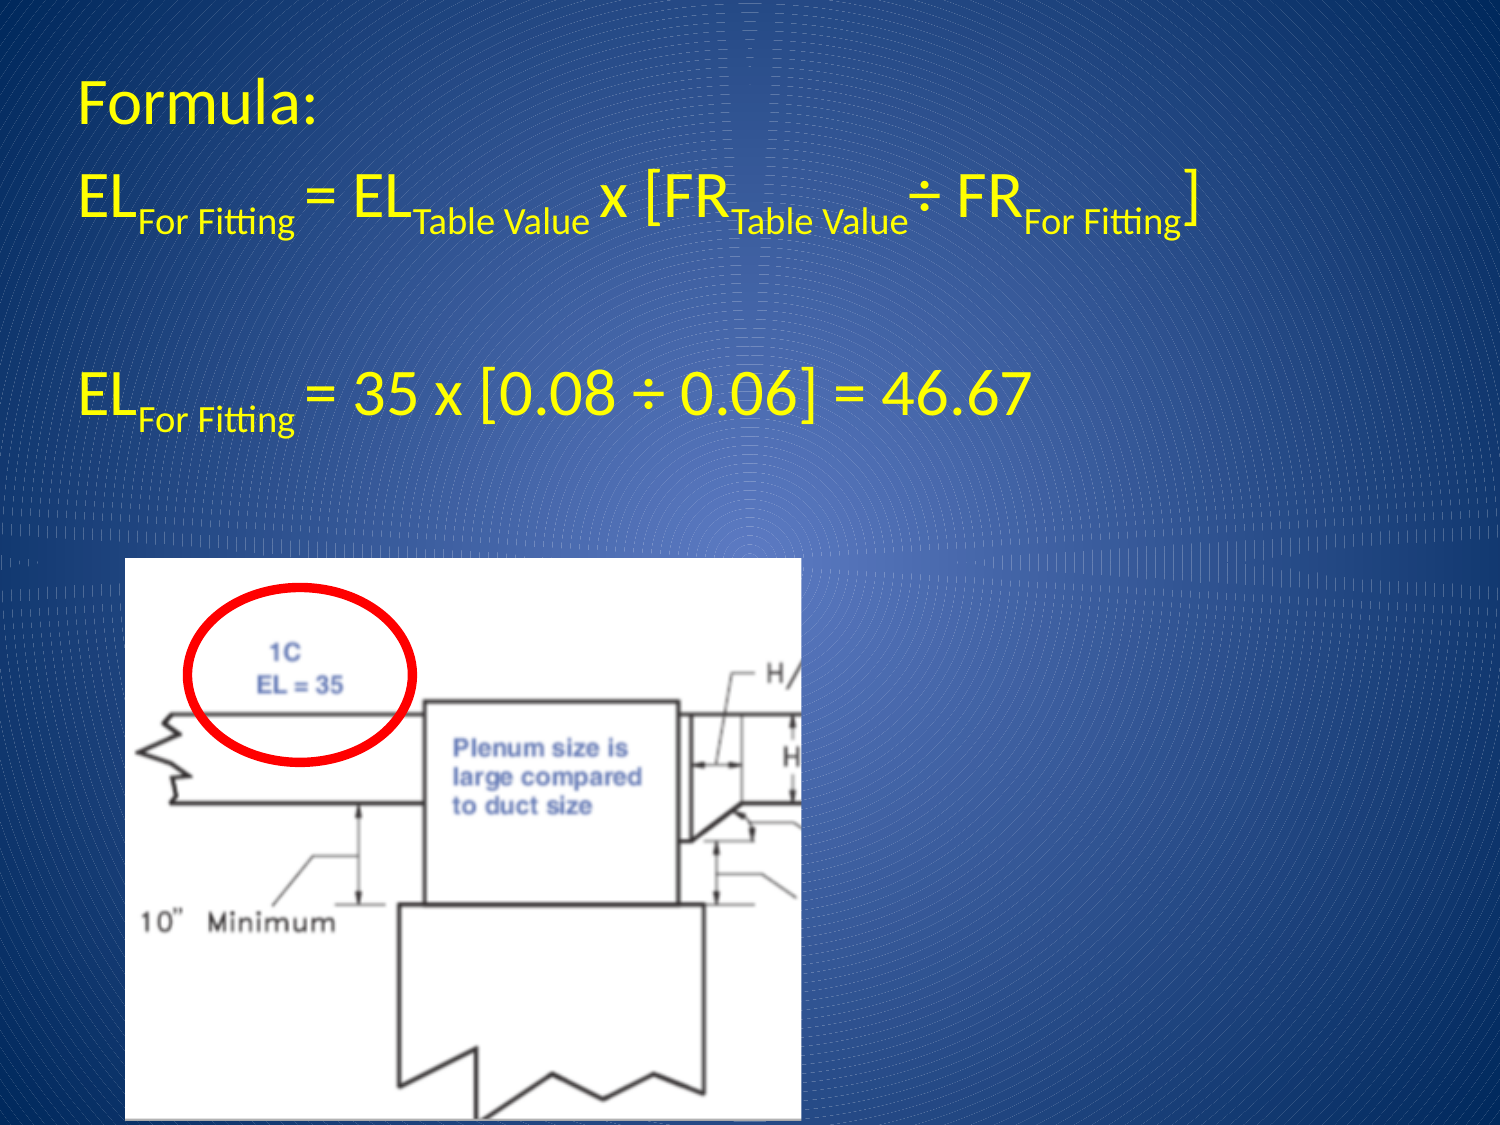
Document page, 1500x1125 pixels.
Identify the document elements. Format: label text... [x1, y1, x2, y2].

list Formula: ELFor Fitting = ELTable Value x [FRTable Value÷ FRFor Fitting] ELFor Fitting = 35 x [0.08 ÷ 0.06] = 46.67 [62, 50, 1413, 588]
picture [124, 558, 802, 1125]
